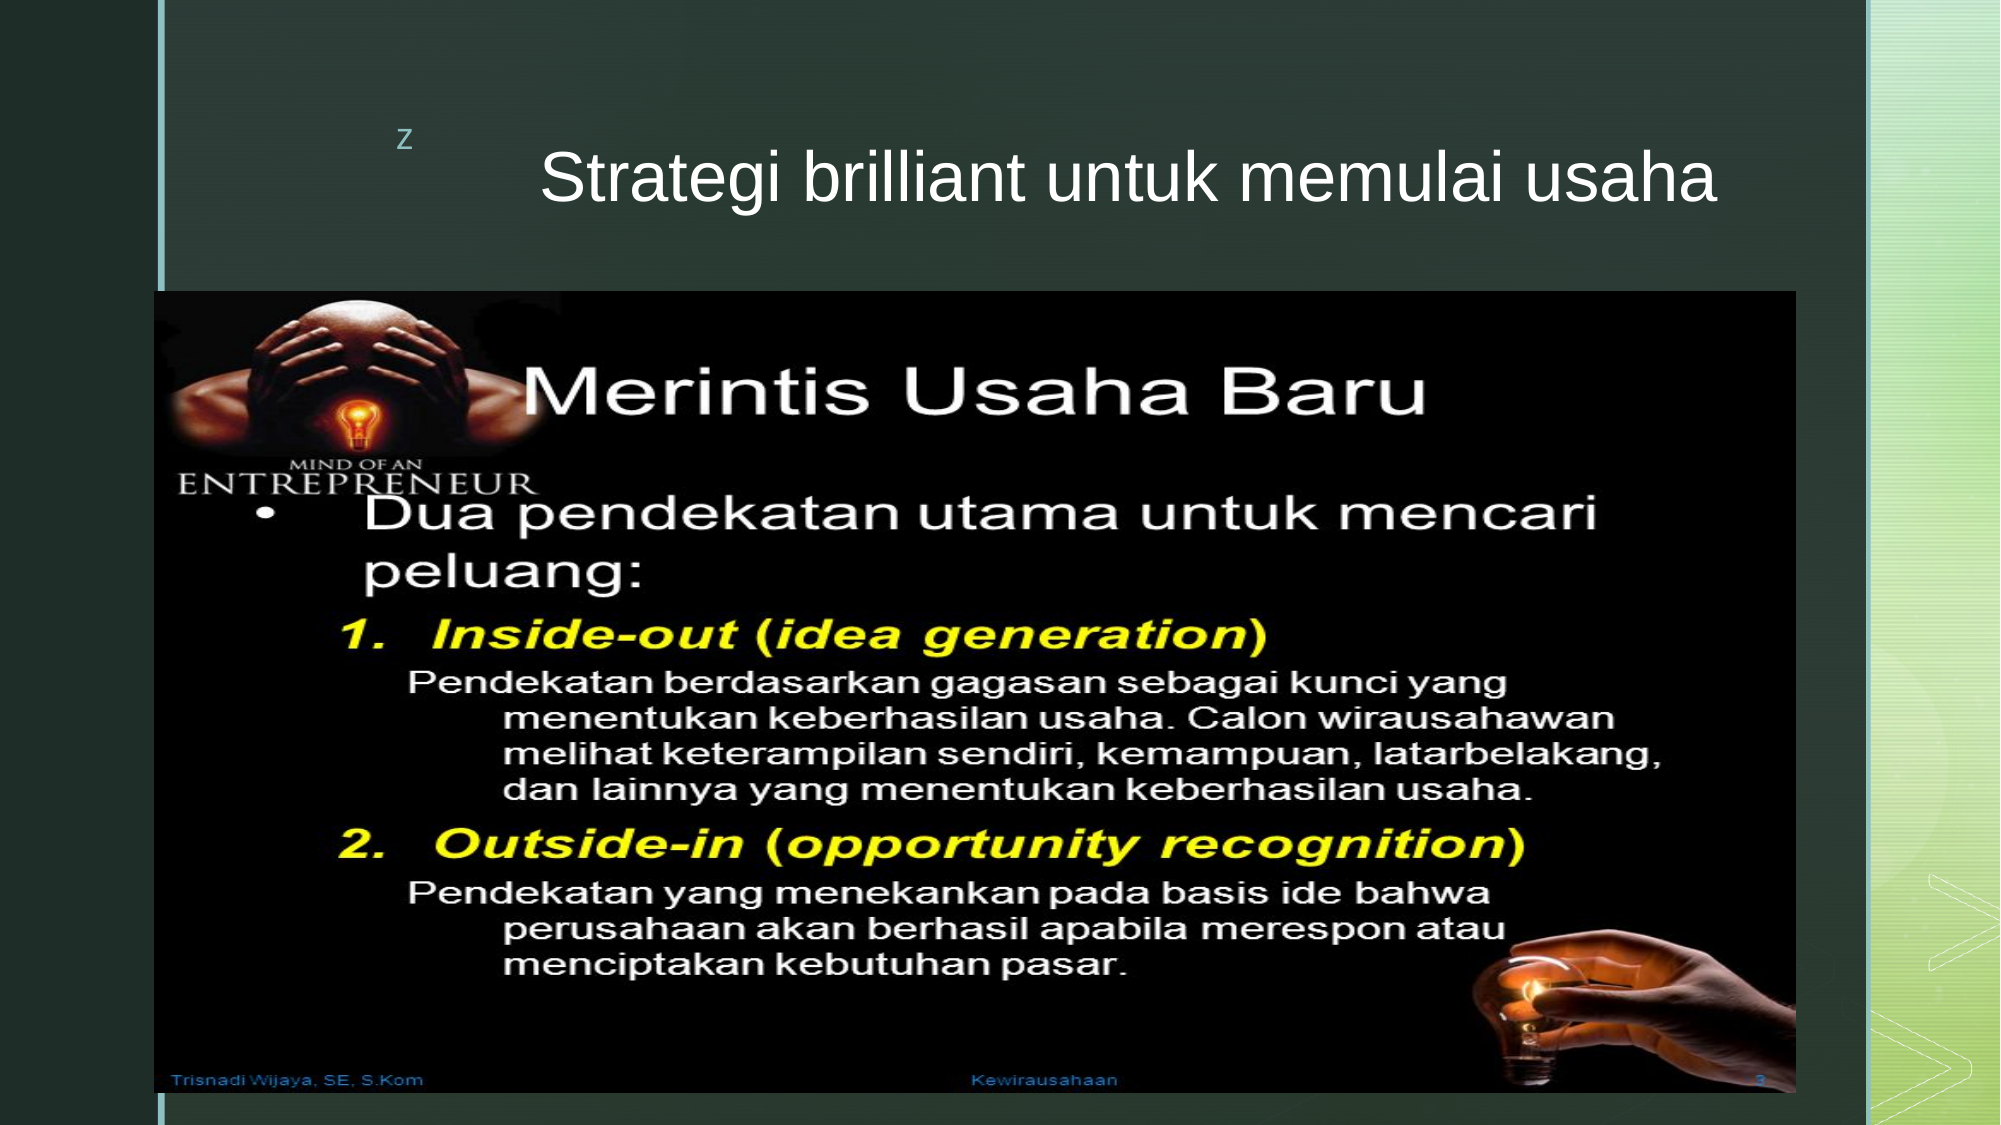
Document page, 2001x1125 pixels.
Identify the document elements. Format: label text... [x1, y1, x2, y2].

picture [1871, 0, 2001, 1125]
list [154, 291, 1796, 1094]
title Strategi brilliant untuk memulai usaha [428, 132, 1734, 291]
